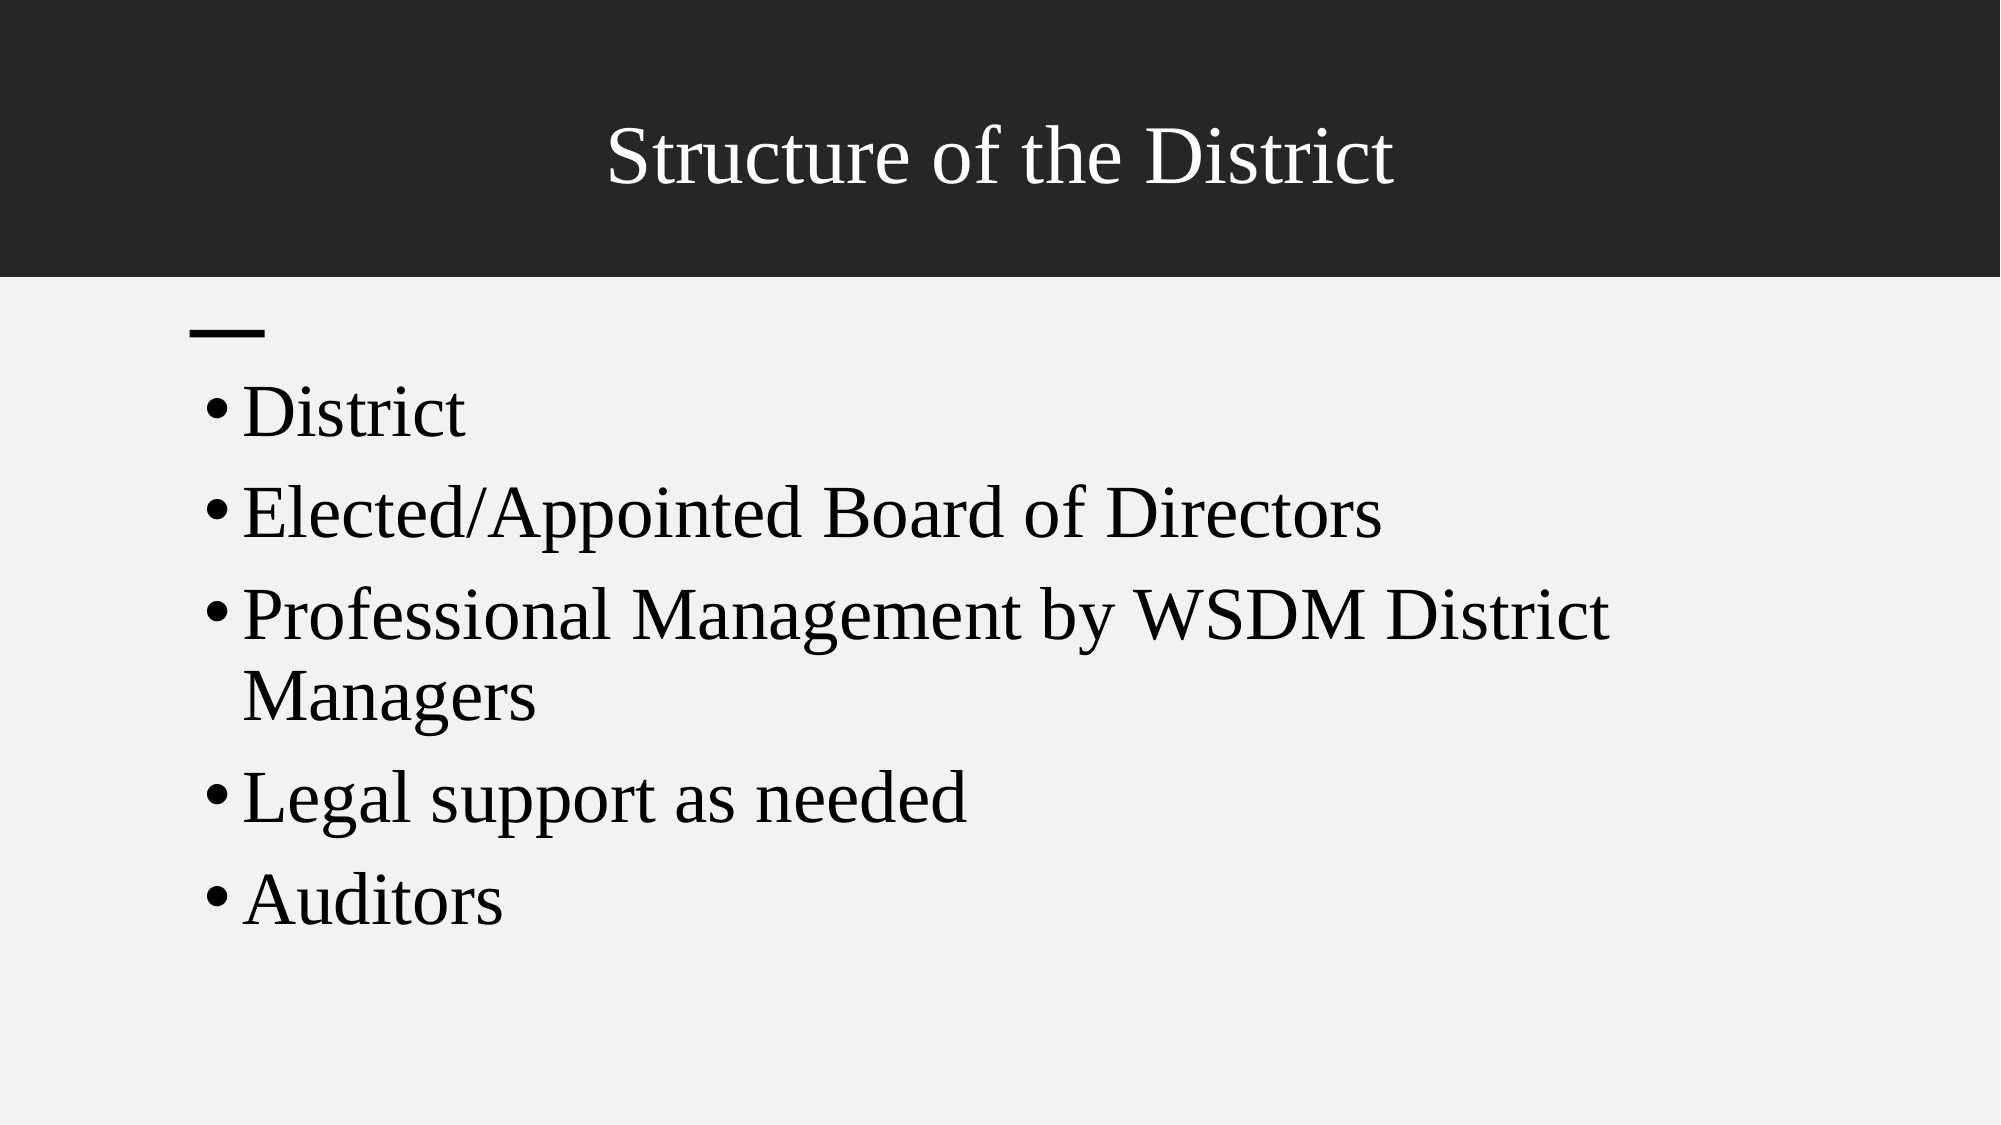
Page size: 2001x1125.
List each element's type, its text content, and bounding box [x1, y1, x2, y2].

text_box [0, 276, 2000, 1125]
title Structure of the District [189, 104, 1812, 253]
list District Elected/Appointed Board of Directors Professional Management by WSDM District Managers Legal support as needed Auditors [189, 363, 1811, 1014]
text_box [189, 329, 266, 338]
text_box [0, 0, 2000, 276]
